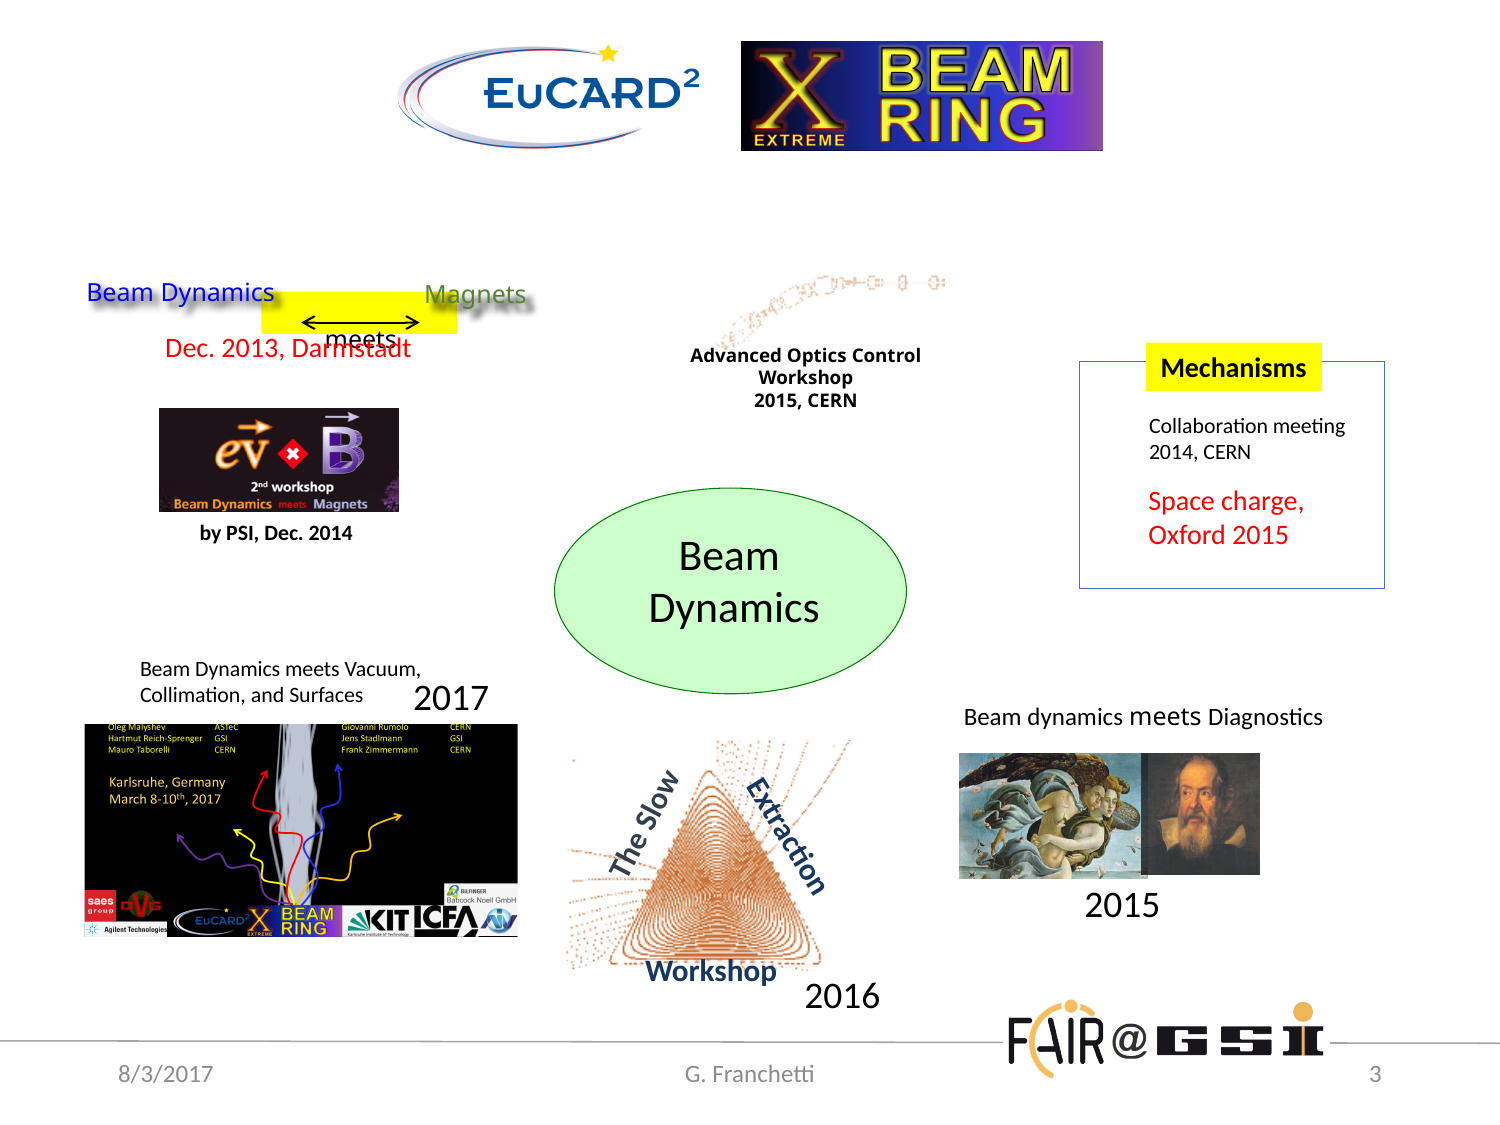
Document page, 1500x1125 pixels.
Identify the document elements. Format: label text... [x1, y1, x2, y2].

text_box Dec. 2013, Darmstadt [150, 343, 427, 370]
picture [84, 724, 518, 937]
text_box [896, 555, 907, 627]
slide_number 3 [1059, 1042, 1397, 1103]
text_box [577, 475, 896, 746]
text_box 2015 [1069, 879, 1176, 933]
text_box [662, 268, 945, 420]
picture [159, 408, 399, 512]
footer G. Franchetti [496, 1042, 1004, 1103]
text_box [394, 41, 1103, 151]
picture [1003, 998, 1330, 1080]
text_box 2016 [789, 963, 896, 1024]
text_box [564, 739, 853, 1005]
text_box by PSI, Dec. 2014 [184, 512, 368, 553]
text_box Beam Dynamics meets Vacuum, Collimation, and Surfaces [125, 647, 442, 715]
text_box 2017 [398, 665, 505, 724]
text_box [1079, 342, 1397, 589]
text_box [51, 270, 554, 343]
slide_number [103, 1042, 441, 1103]
text_box [553, 539, 577, 642]
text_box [908, 693, 1380, 879]
